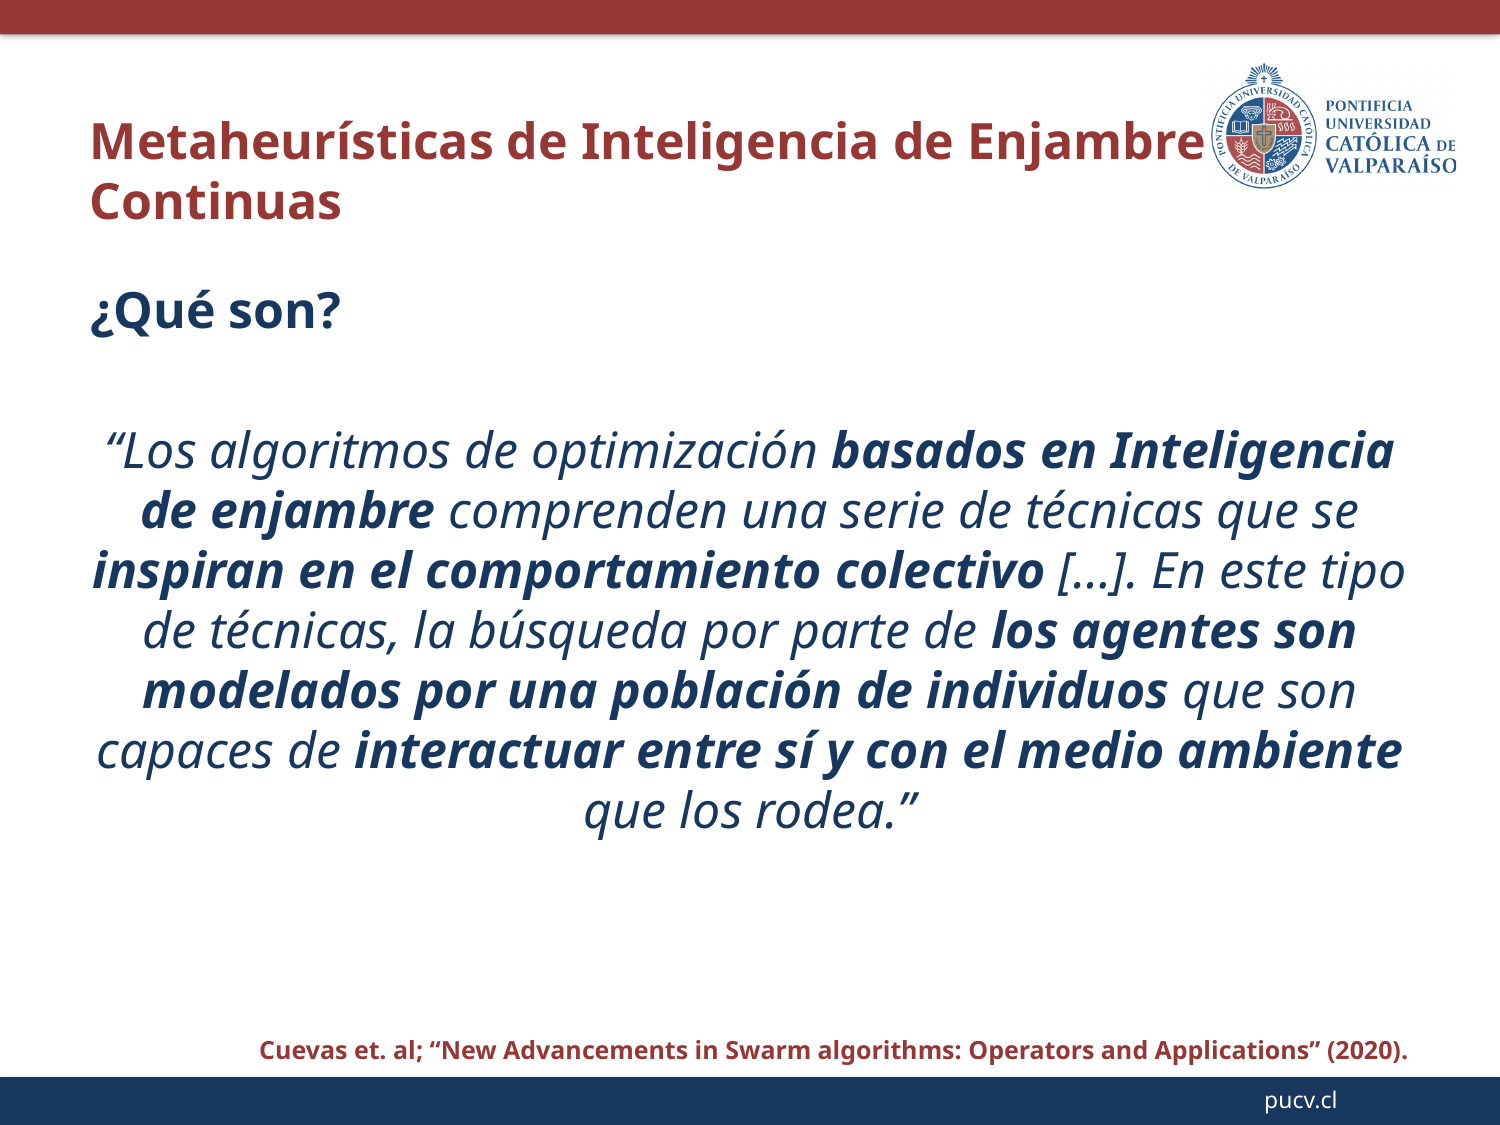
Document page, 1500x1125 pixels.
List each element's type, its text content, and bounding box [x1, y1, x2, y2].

text_box Cuevas et. al; “New Advancements in Swarm algorithms: Operators and Applications” (2020). [74, 1027, 1425, 1093]
text_box Metaheurísticas de Inteligencia de Enjambre Continuas [74, 102, 1425, 168]
list ¿Qué son? “Los algoritmos de optimización basados en Inteligencia de enjambre comprenden una serie de técnicas que se inspiran en el comportamiento colectivo […]. En este tipo de técnicas, la búsqueda por parte de los agentes son modelados por una población de individuos que son capaces de interactuar entre sí y con el medio ambiente que los rodea.” [75, 270, 1425, 1027]
picture [1204, 63, 1457, 189]
